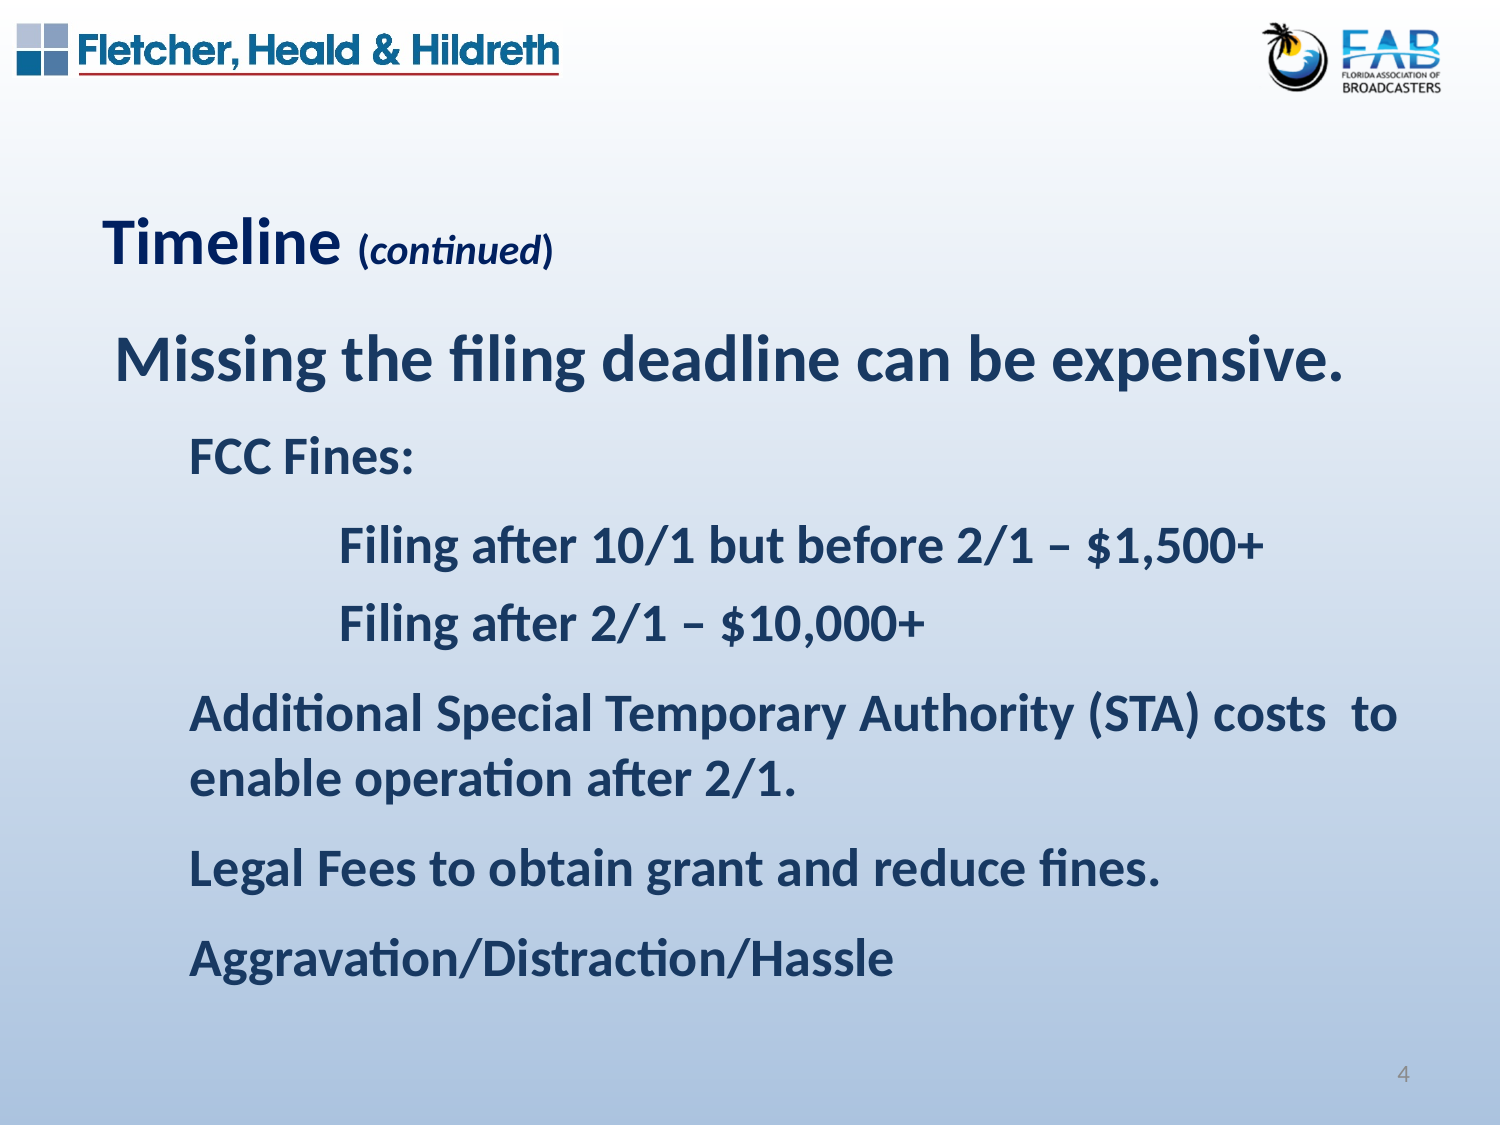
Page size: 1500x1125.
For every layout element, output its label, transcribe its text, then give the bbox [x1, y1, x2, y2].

picture [1258, 16, 1442, 101]
list Missing the filing deadline can be expensive. FCC Fines: Filing after 10/1 but before 2/1 – $1,500+ Filing after 2/1 – $10,000+ Additional Special Temporary Authority (STA) costs to enable operation after 2/1. Legal Fees to obtain grant and reduce fines. Aggravation/Distraction/Hassle [99, 299, 1426, 1063]
picture [12, 21, 563, 79]
title Timeline (continued) [87, 187, 1438, 288]
slide_number 4 [1074, 1042, 1425, 1103]
